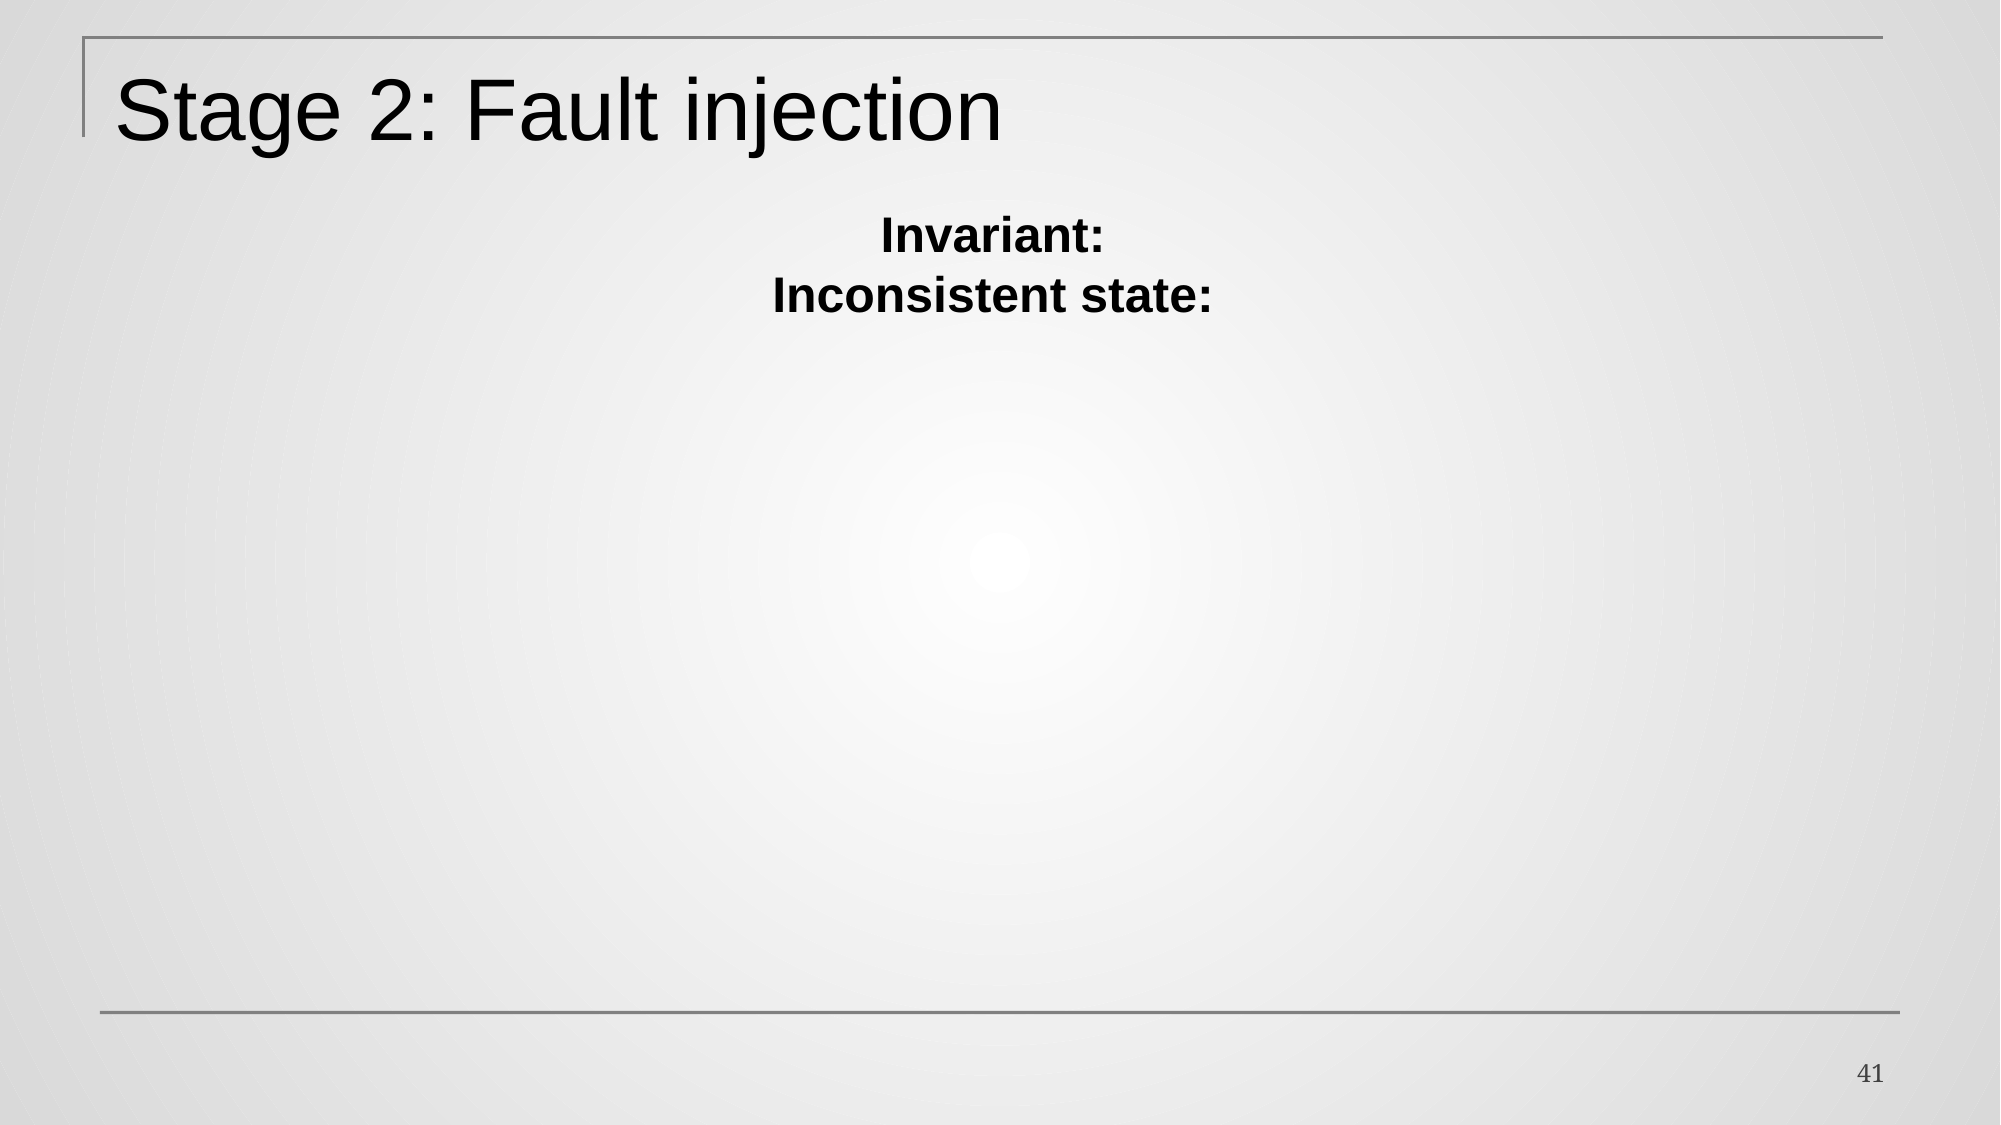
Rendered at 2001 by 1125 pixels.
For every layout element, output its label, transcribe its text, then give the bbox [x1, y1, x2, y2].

slide_number 41 [1433, 1023, 1901, 1100]
title Stage 2: Fault injection [99, 45, 1900, 233]
